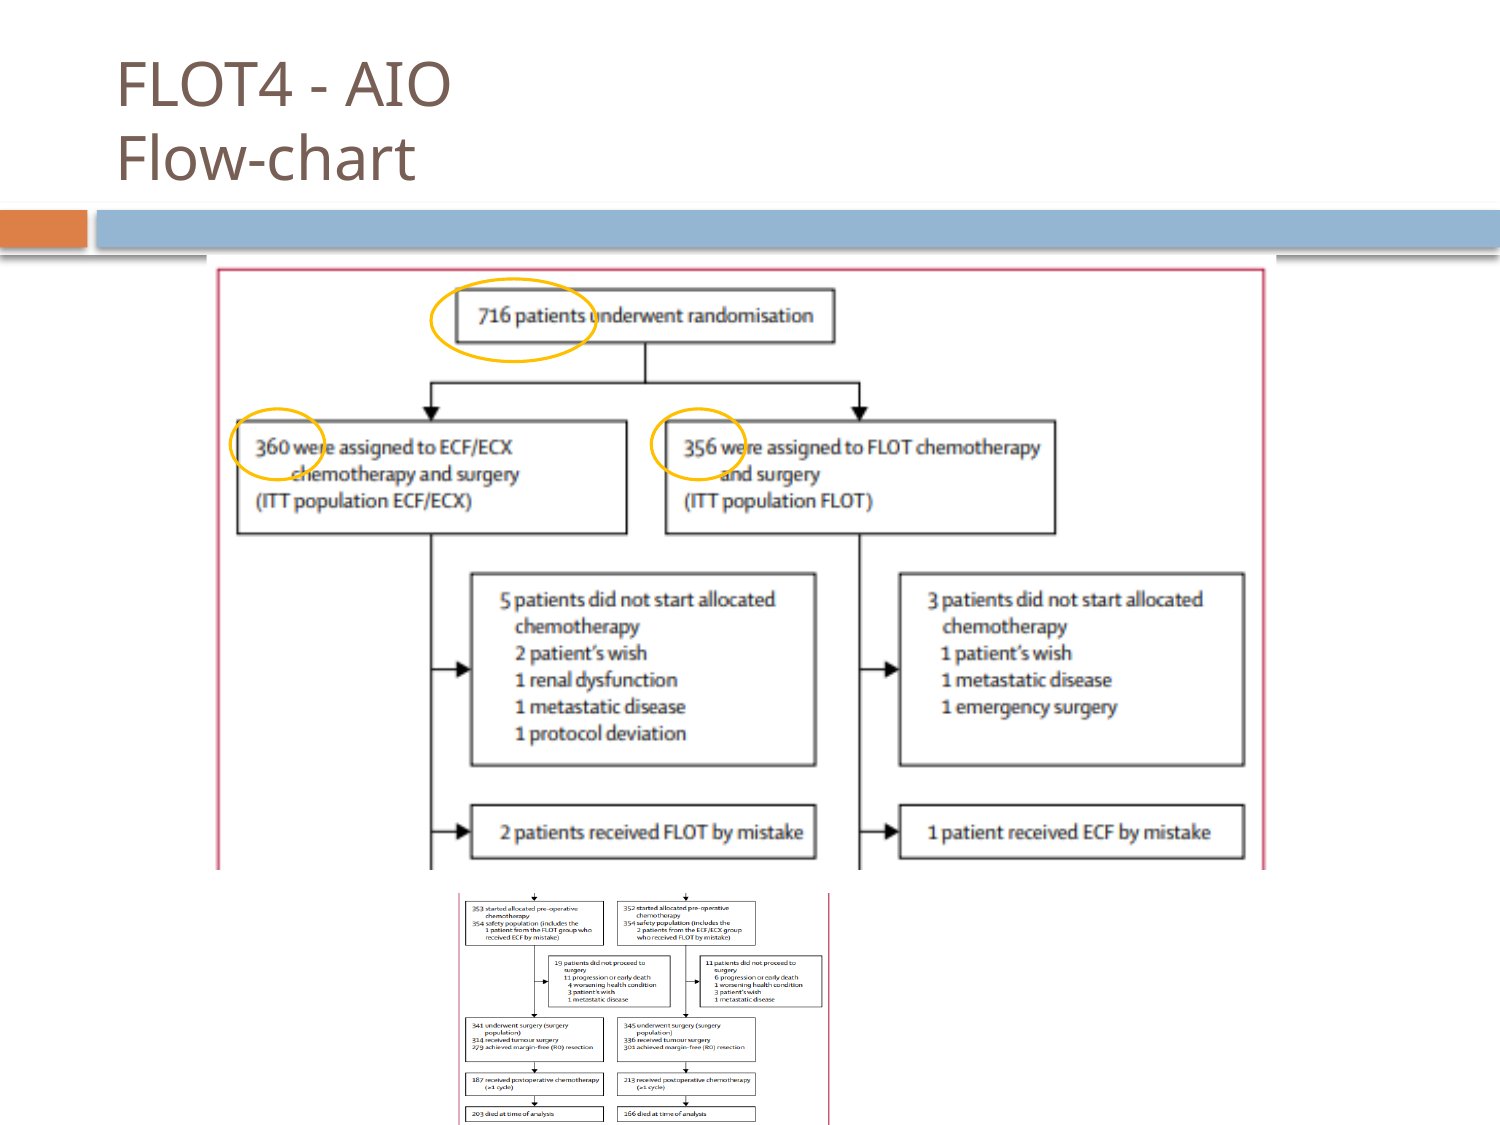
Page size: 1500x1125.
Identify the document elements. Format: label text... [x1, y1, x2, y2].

picture [454, 892, 833, 1125]
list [206, 255, 1277, 870]
title FLOT4 - AIO Flow-chart [100, 37, 1438, 200]
